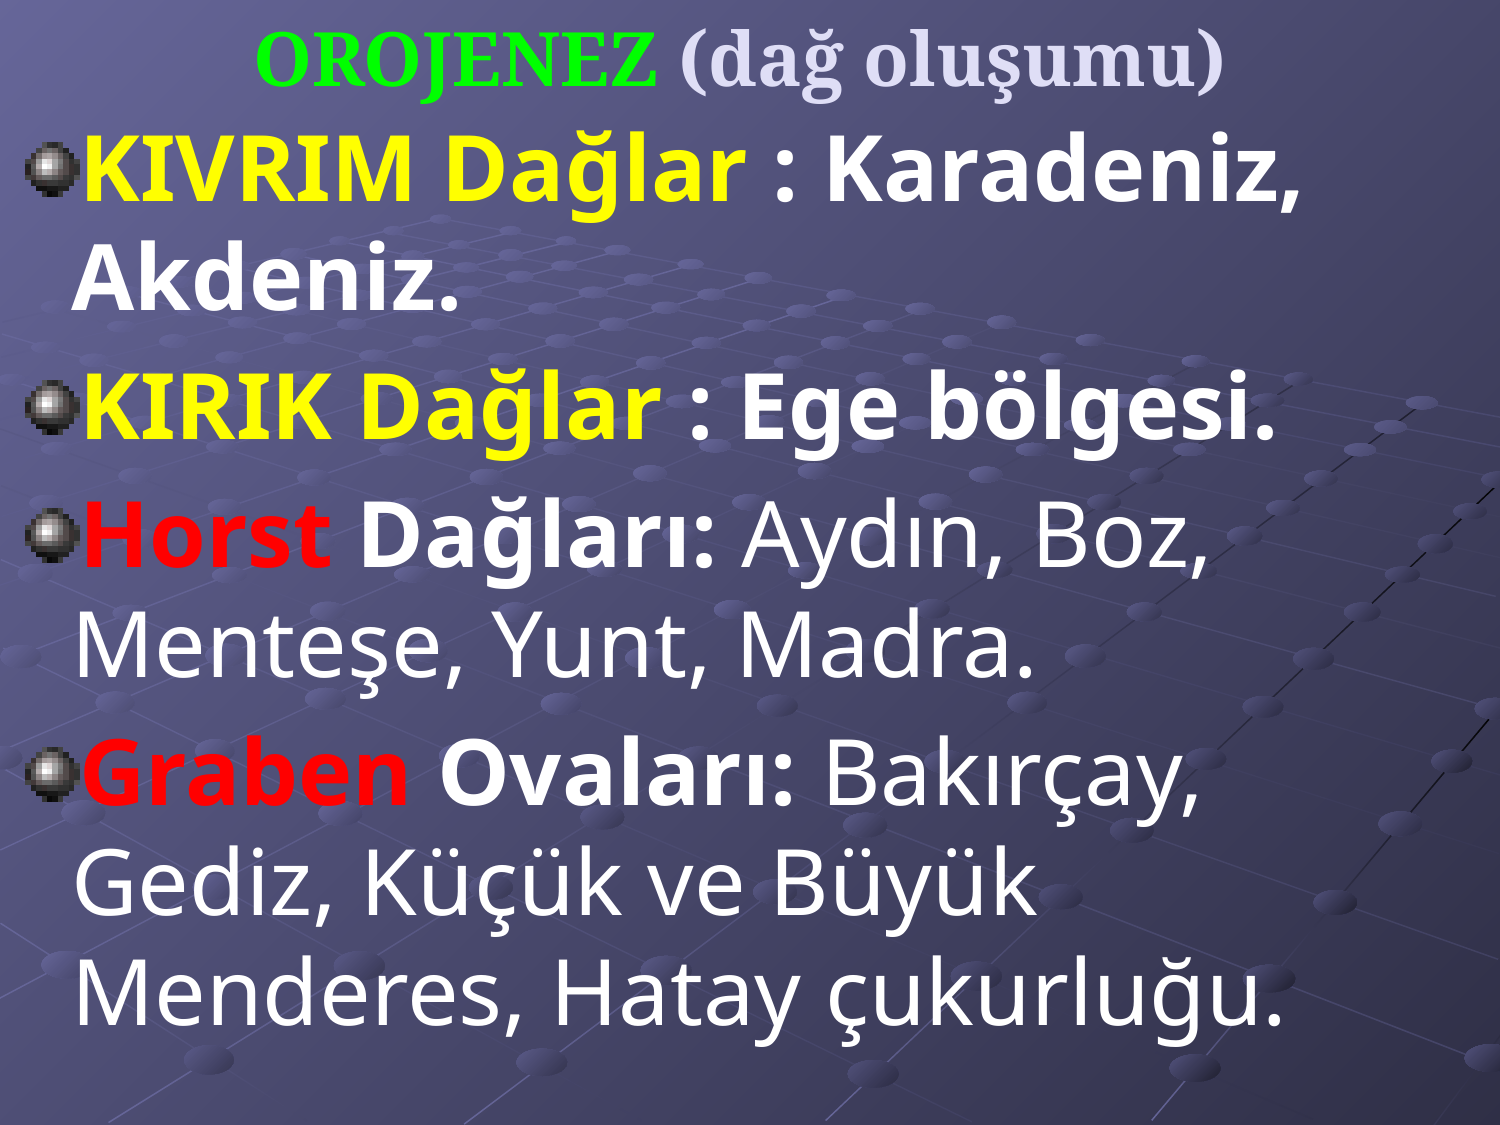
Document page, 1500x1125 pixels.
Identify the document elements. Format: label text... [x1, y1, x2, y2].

picture [15, 370, 80, 435]
title OROJENEZ (dağ oluşumu) [76, 0, 1427, 101]
picture [15, 132, 80, 197]
picture [15, 498, 80, 563]
picture [15, 736, 80, 802]
list KIVRIM Dağlar : Karadeniz, Akdeniz. KIRIK Dağlar : Ege bölgesi. Horst Dağları: Aydın, Boz, Menteşe, Yunt, Madra. Graben Ovaları: Bakırçay, Gediz, Küçük ve Büyük Menderes, Hatay çukurluğu. [0, 101, 1500, 1125]
